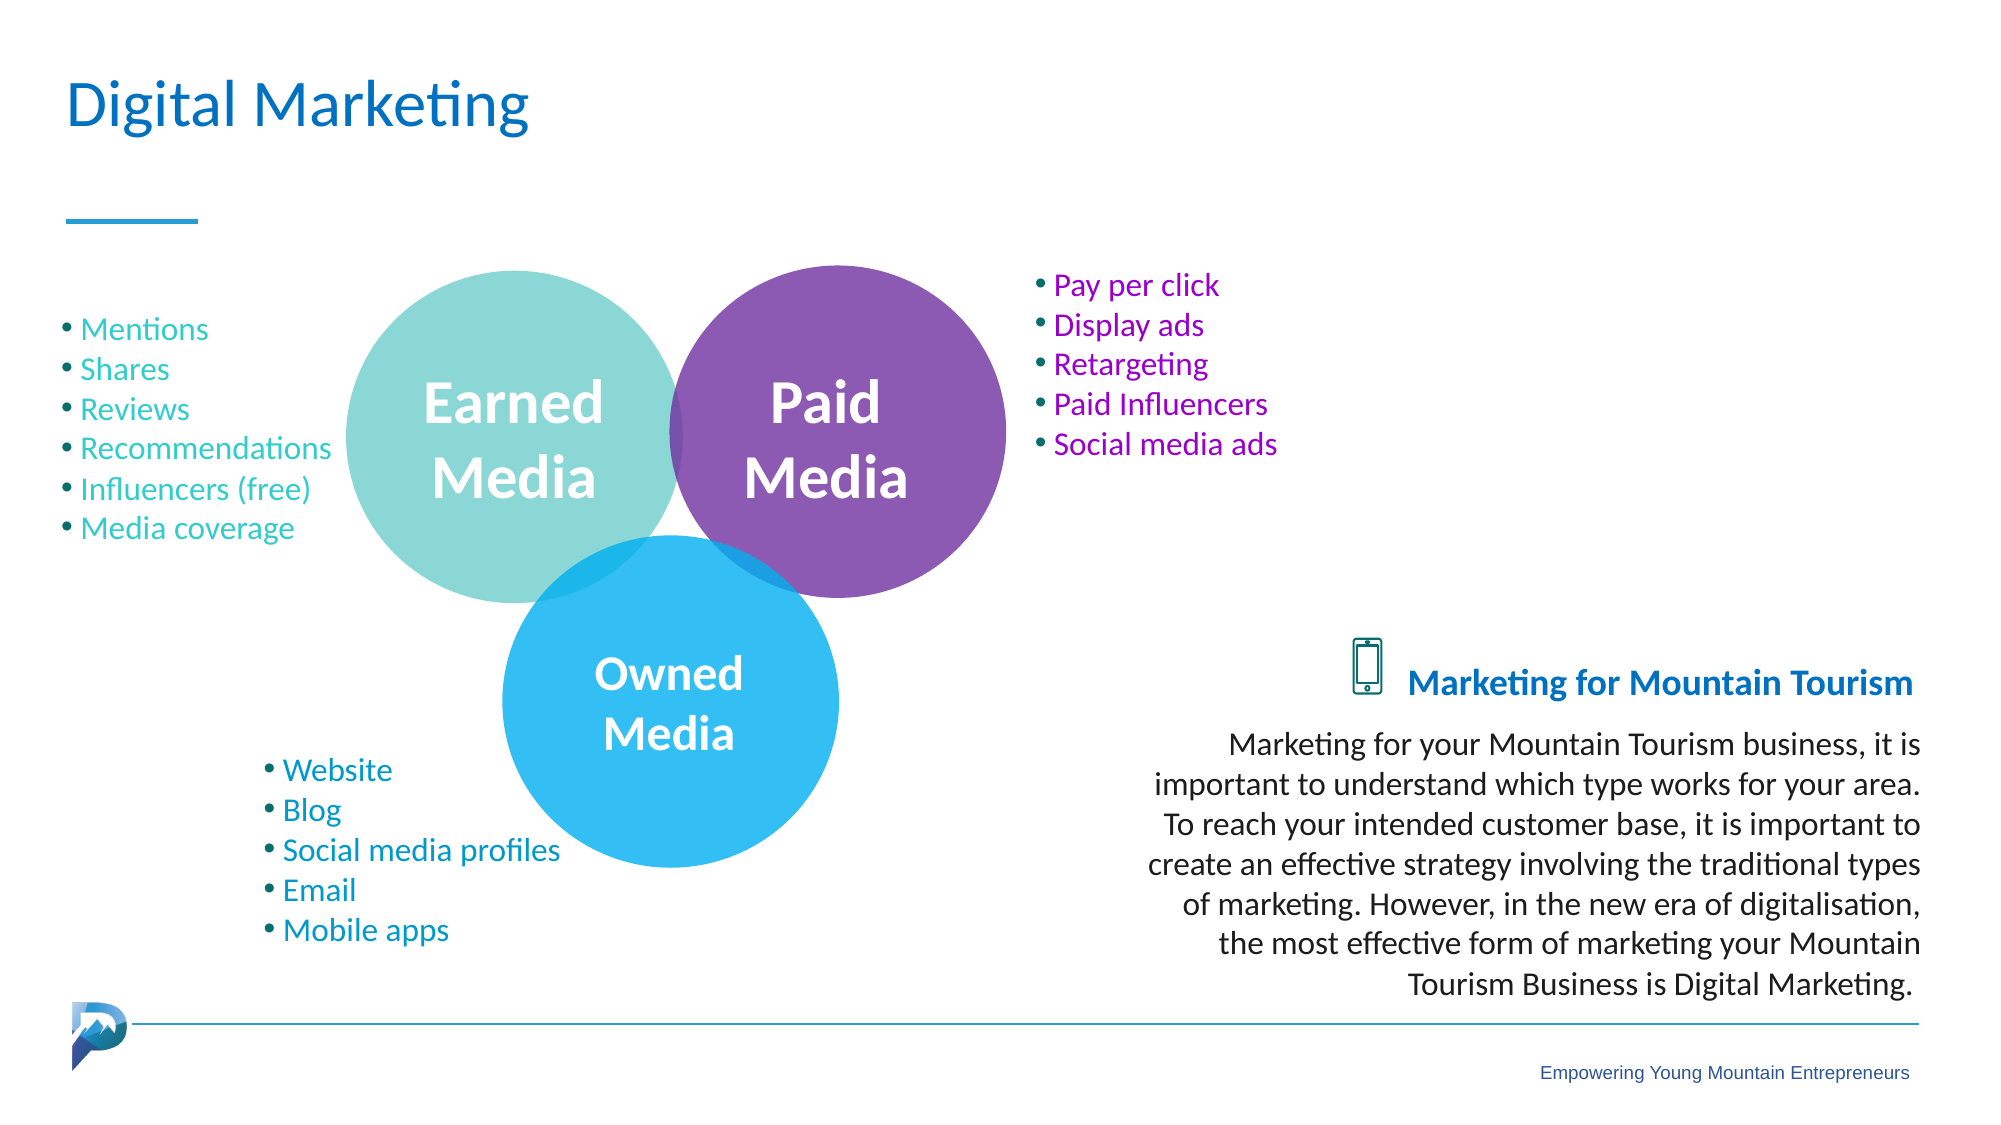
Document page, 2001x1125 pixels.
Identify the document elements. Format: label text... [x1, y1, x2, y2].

text_box [502, 535, 840, 828]
text_box Website Blog Social media profiles Email Mobile apps [248, 740, 781, 956]
text_box [669, 265, 1007, 598]
text_box Marketing for your Mountain Tourism business, it is important to understand which type works for your area. To reach your intended customer base, it is important to create an effective strategy involving the traditional types of marketing. However, in the new era of digitalisation, the most effective form of marketing your Mountain Tourism Business is Digital Marketing. [1116, 714, 1937, 1010]
text_box Marketing for Mountain Tourism [1392, 650, 1947, 711]
picture [67, 1002, 132, 1071]
text_box Mentions Shares Reviews Recommendations Influencers (free) Media coverage [46, 299, 499, 554]
text_box Earned Media [499, 354, 631, 519]
text_box [394, 270, 677, 604]
text_box Pay per click Display ads Retargeting Paid Influencers Social media ads [1019, 255, 1329, 470]
list Digital Marketing [14, 61, 631, 157]
text_box Owned Media [567, 633, 772, 740]
text_box Paid Media [727, 353, 926, 519]
